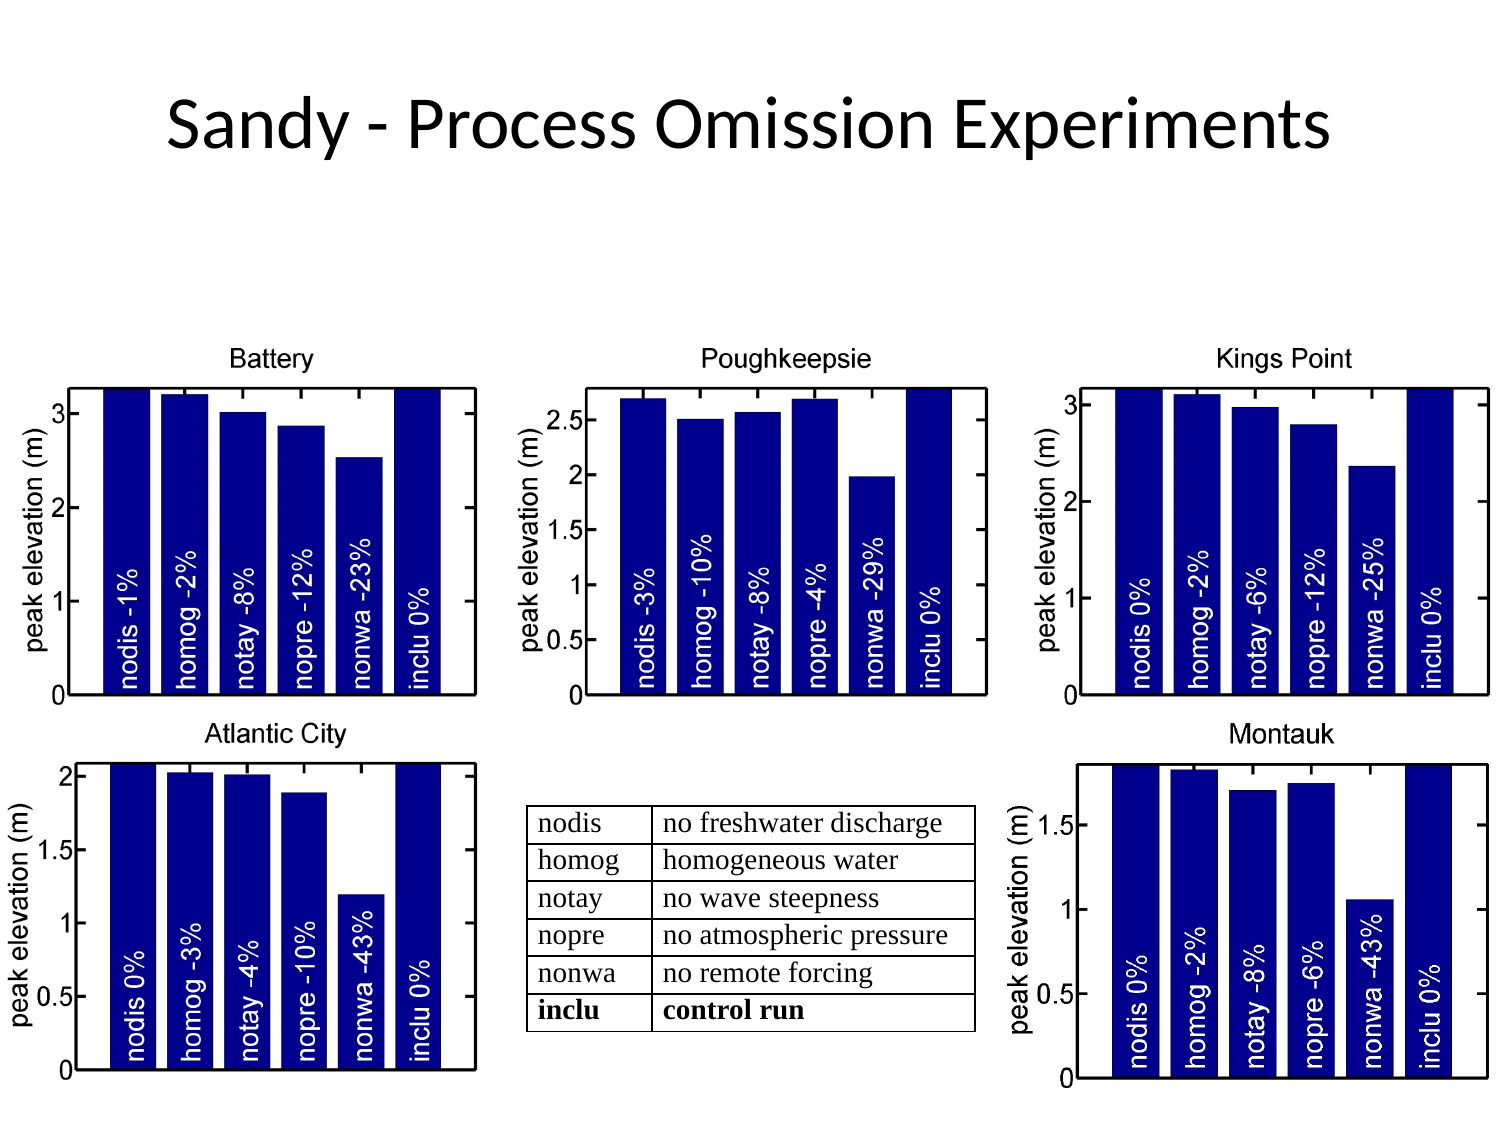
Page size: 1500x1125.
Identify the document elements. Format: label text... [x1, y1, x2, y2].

table_cell inclu [528, 995, 651, 1031]
table_cell control run [653, 995, 974, 1031]
table_cell no atmospheric pressure [653, 920, 974, 955]
title Sandy - Process Omission Experiments [75, 24, 1425, 213]
picture [509, 343, 1500, 1094]
table_header no freshwater discharge [653, 807, 974, 843]
table_cell homog [528, 845, 651, 880]
picture [1012, 343, 1500, 707]
table_header nodis [528, 807, 651, 843]
picture [0, 343, 488, 707]
table_cell no wave steepness [653, 882, 974, 918]
picture [0, 718, 488, 1113]
table_cell nopre [528, 920, 651, 955]
table_cell no remote forcing [653, 957, 974, 993]
table_cell homogeneous water [653, 845, 974, 880]
table_cell notay [528, 882, 651, 918]
table_cell nonwa [528, 957, 651, 993]
